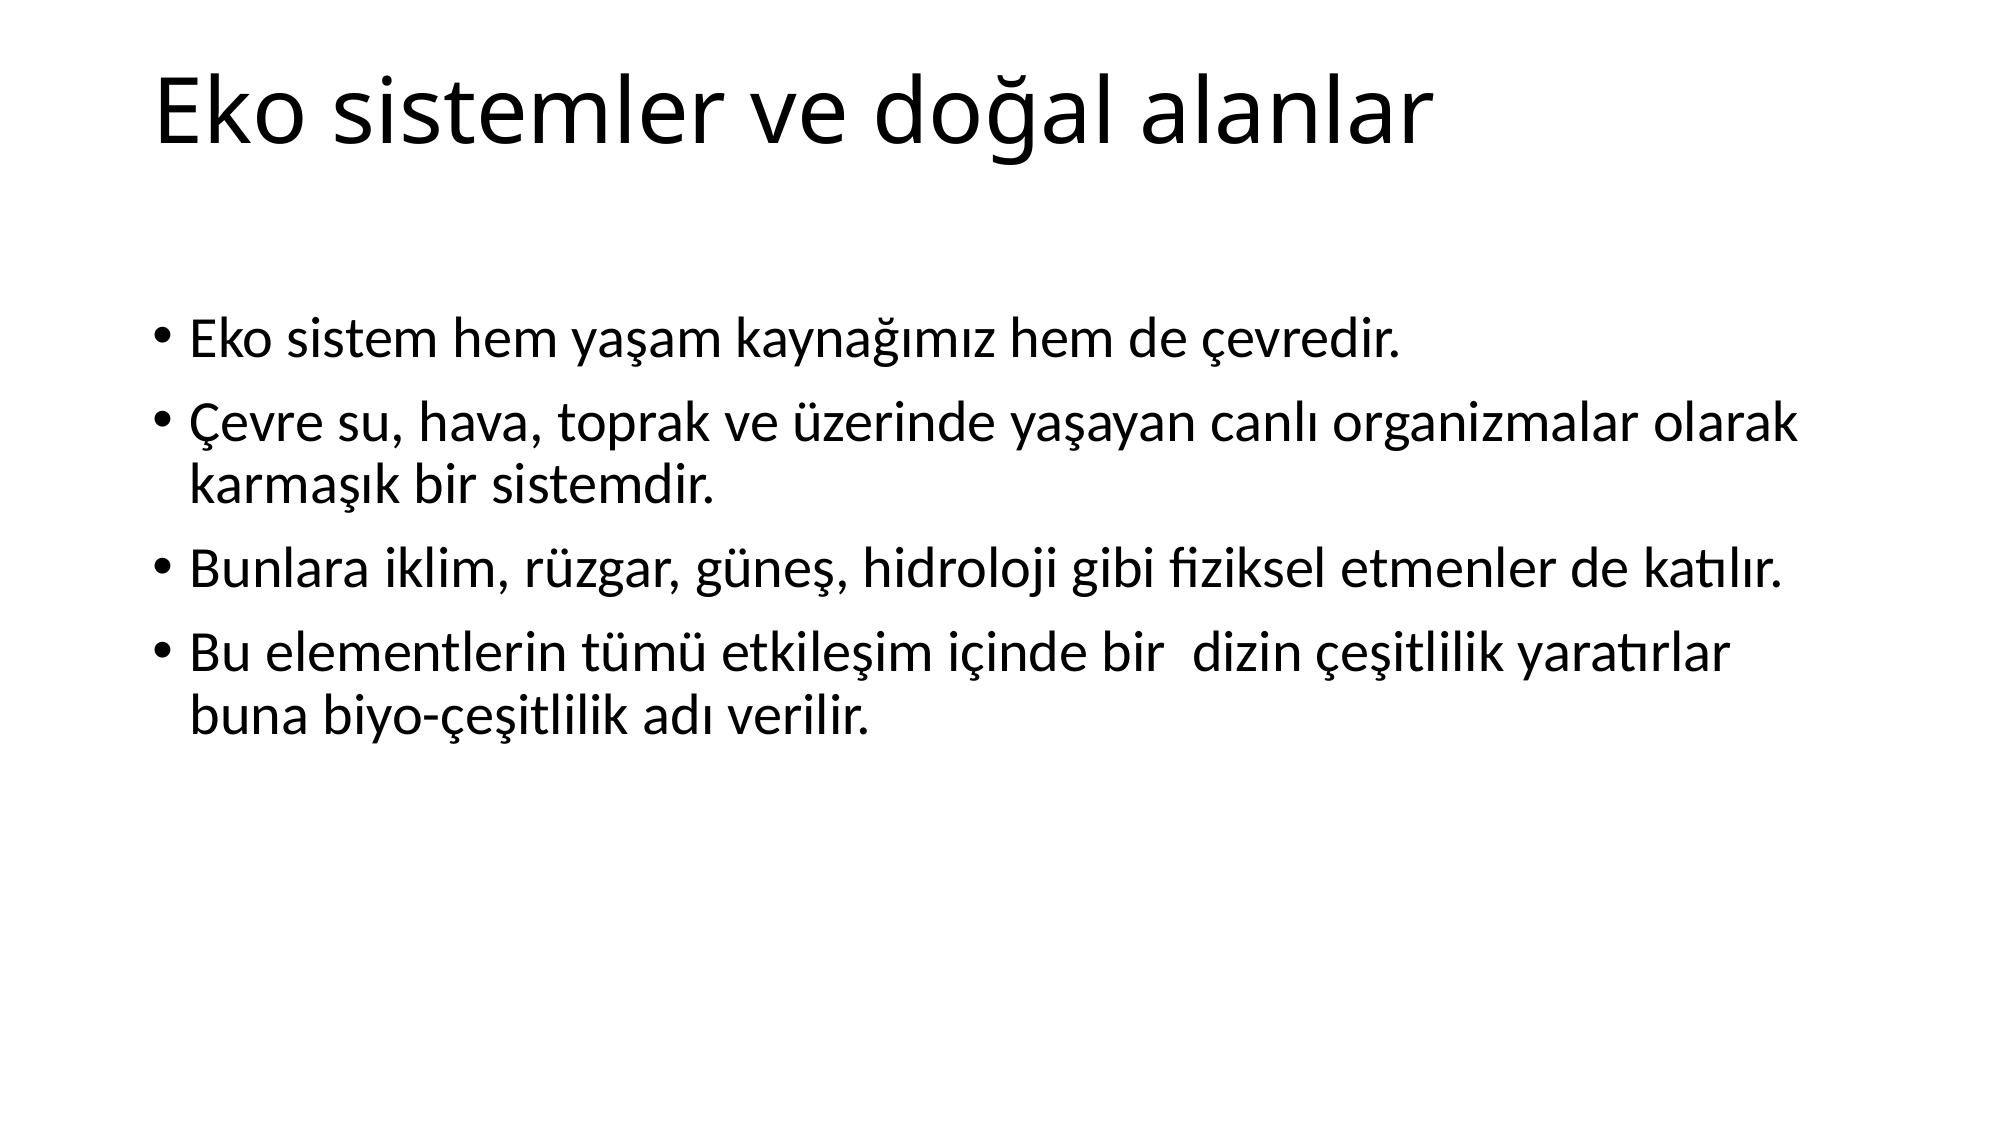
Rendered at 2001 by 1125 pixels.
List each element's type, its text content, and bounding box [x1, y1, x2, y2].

title Eko sistemler ve doğal alanlar [137, 59, 1863, 278]
list Eko sistem hem yaşam kaynağımız hem de çevredir. Çevre su, hava, toprak ve üzerinde yaşayan canlı organizmalar olarak karmaşık bir sistemdir. Bunlara iklim, rüzgar, güneş, hidroloji gibi fiziksel etmenler de katılır. Bu elementlerin tümü etkileşim içinde bir dizin çeşitlilik yaratırlar buna biyo-çeşitlilik adı verilir. [137, 299, 1863, 1014]
